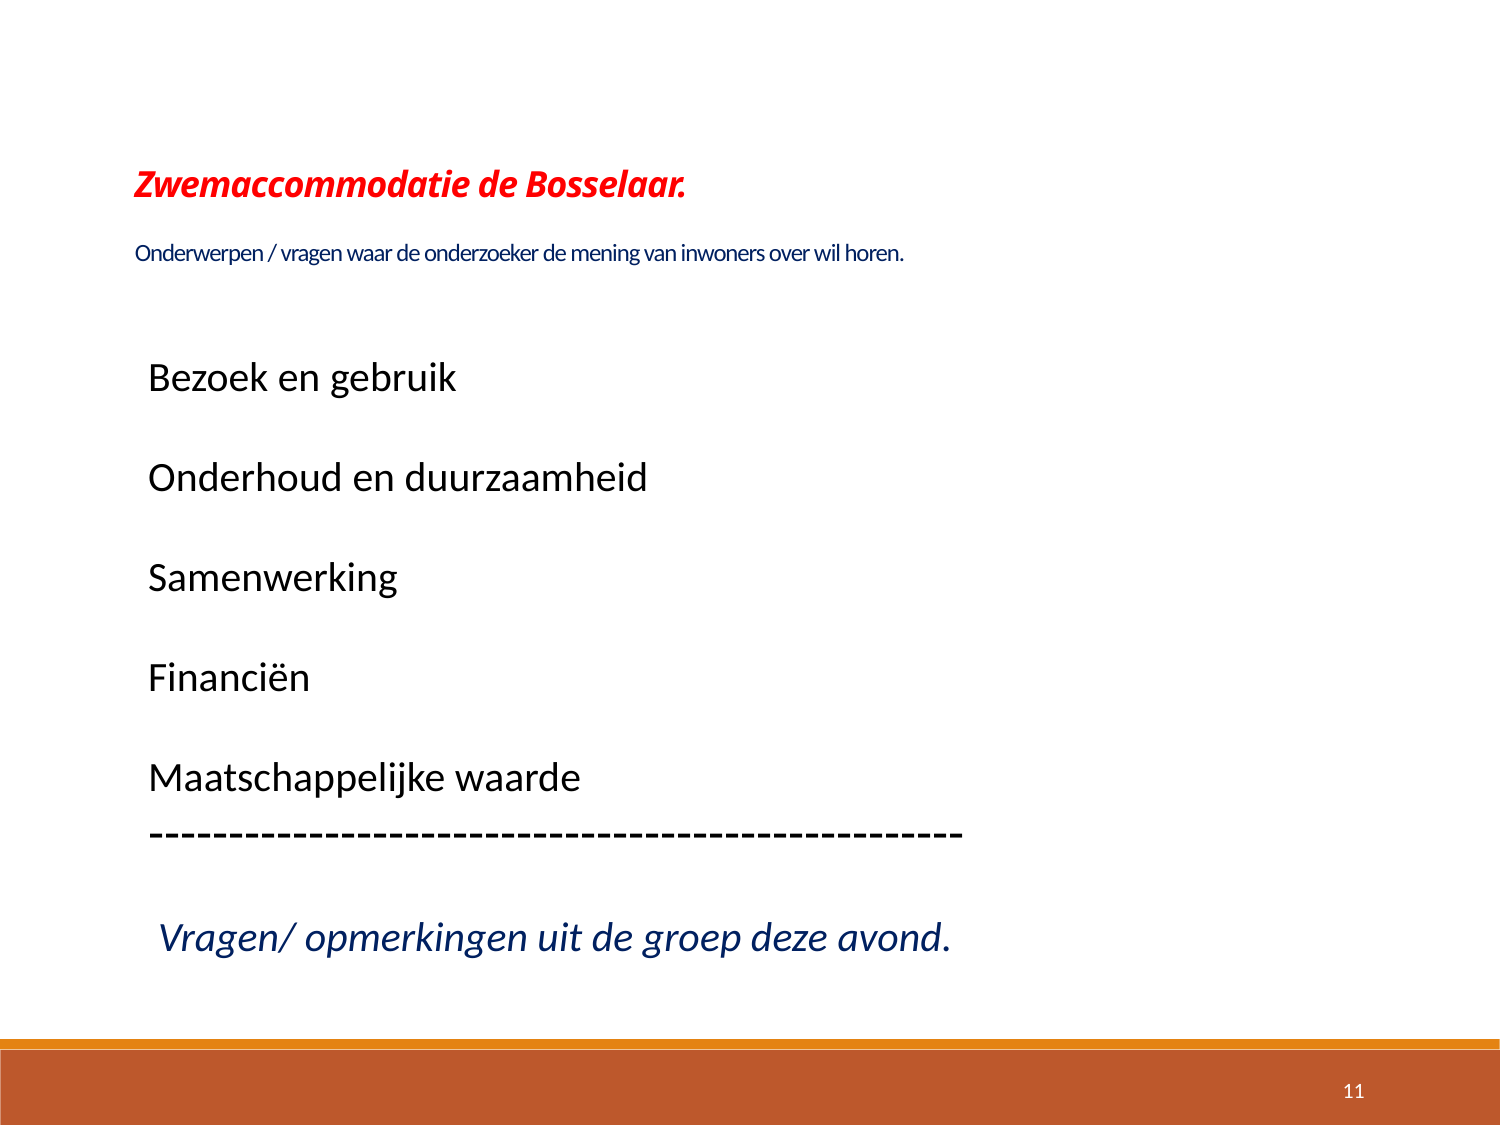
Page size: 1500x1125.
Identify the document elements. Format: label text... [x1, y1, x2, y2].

slide_number 11 [1218, 1059, 1380, 1120]
title Zwemaccommodatie de Bosselaar. Onderwerpen / vragen waar de onderzoeker de mening van inwoners over wil horen. [119, 47, 1380, 274]
text_box Bezoek en gebruik Onderhoud en duurzaamheid Samenwerking Financiën Maatschappelijke waarde --------------------------------------------------- Vragen/ opmerkingen uit de groep deze avond. [68, 342, 1329, 968]
